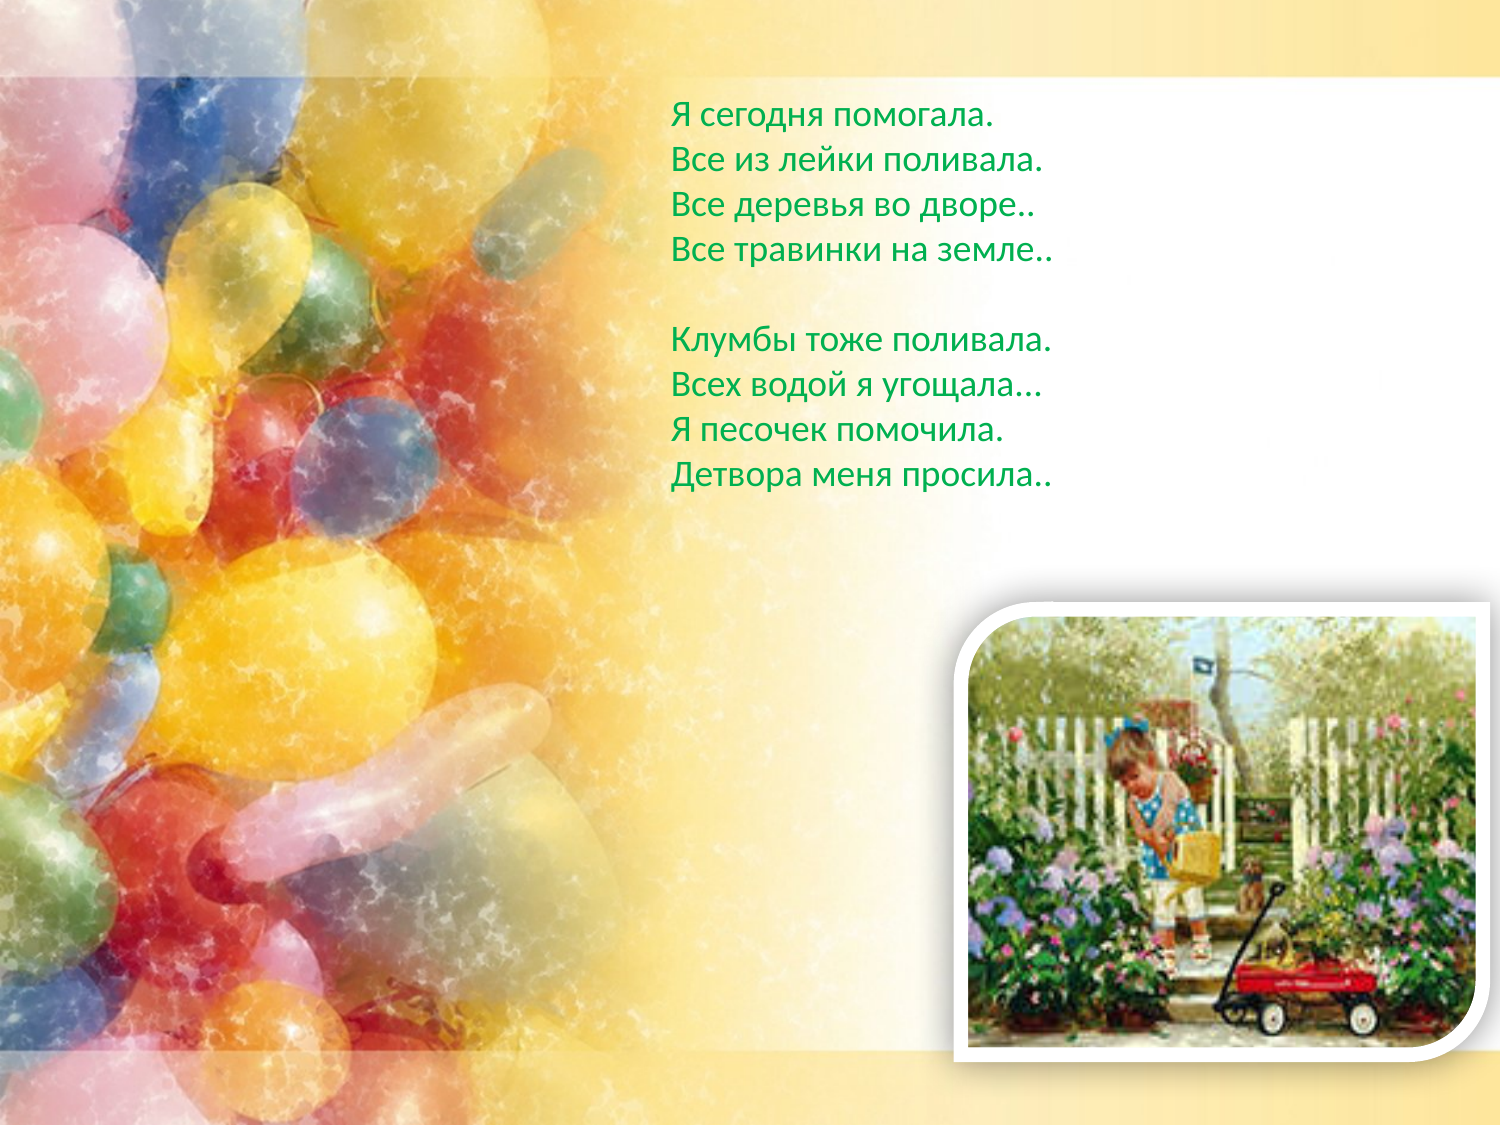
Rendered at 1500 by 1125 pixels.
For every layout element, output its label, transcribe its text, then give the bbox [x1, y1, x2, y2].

picture [0, 0, 1500, 1125]
text_box Я сегодня помогала. Все из лейки поливала. Все деревья во дворе.. Все травинки на земле.. Клумбы тоже поливала. Всех водой я угощала... Я песочек помочила. Детвора меня просила.. [656, 81, 1125, 502]
